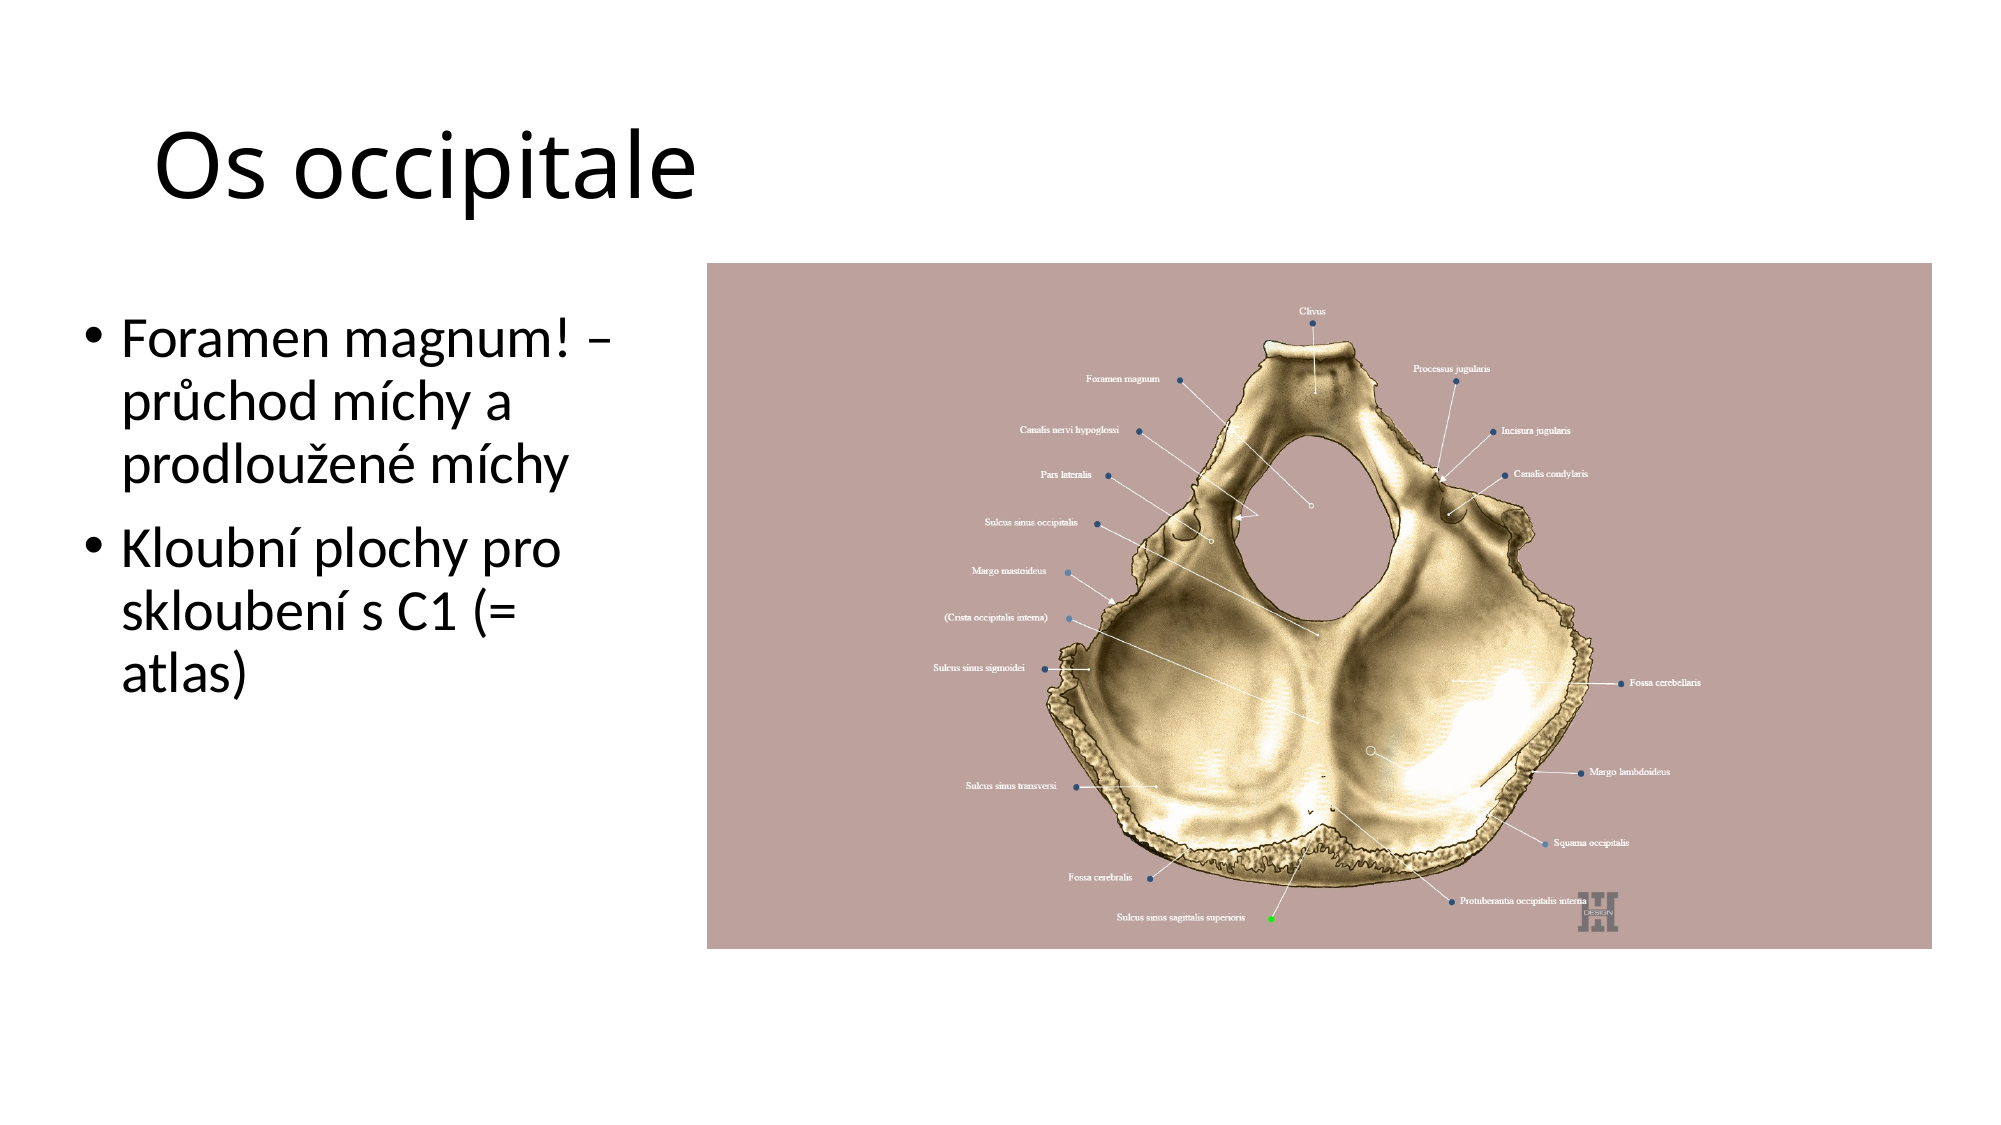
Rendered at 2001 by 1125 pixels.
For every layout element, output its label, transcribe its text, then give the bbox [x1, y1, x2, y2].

picture [707, 263, 1932, 949]
title Os occipitale [137, 59, 1863, 278]
list Foramen magnum! – průchod míchy a prodloužené míchy Kloubní plochy pro skloubení s C1 (= atlas) [68, 299, 674, 1014]
